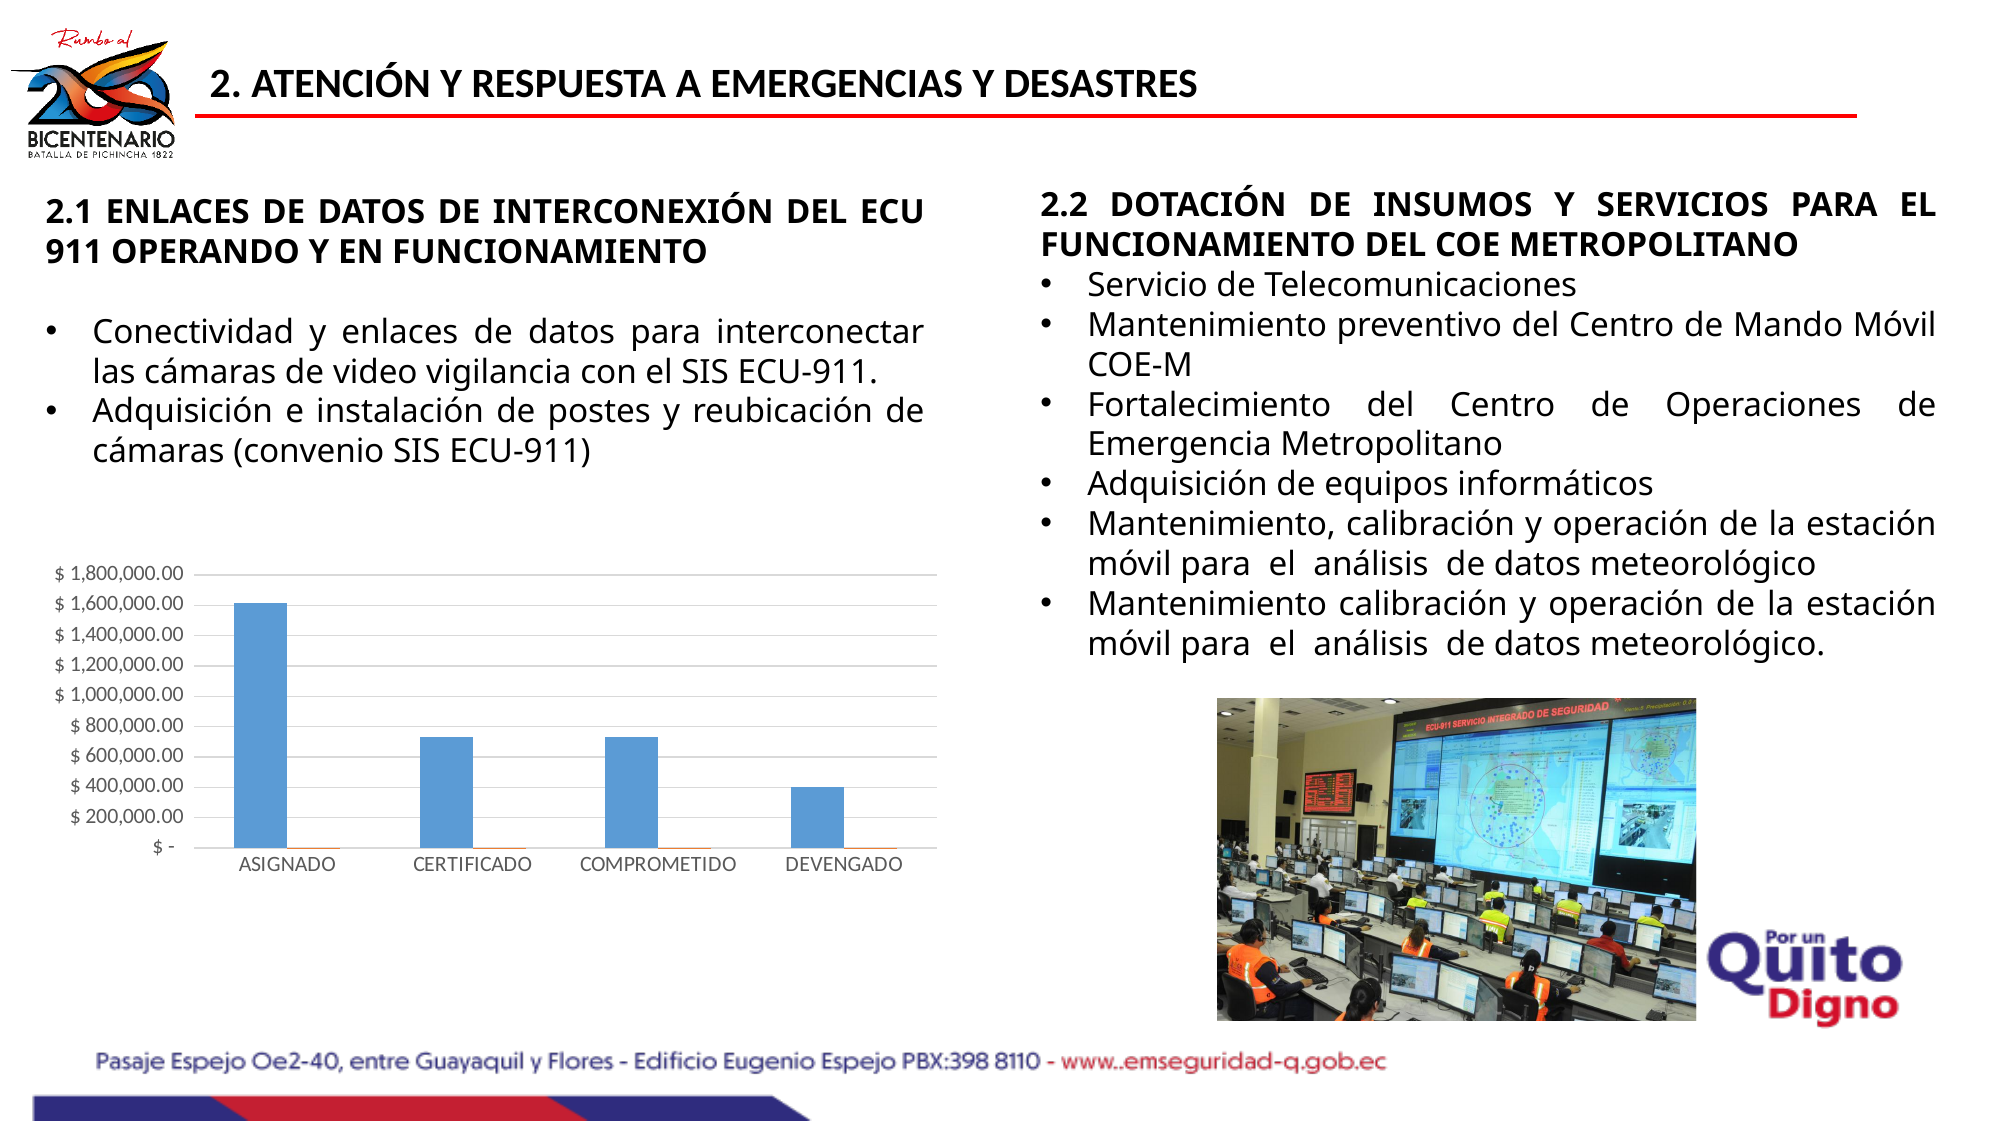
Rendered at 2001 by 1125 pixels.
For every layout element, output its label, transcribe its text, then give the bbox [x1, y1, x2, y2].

text_box 2.2 DOTACIÓN DE INSUMOS Y SERVICIOS PARA EL FUNCIONAMIENTO DEL COE METROPOLITANO Servicio de Telecomunicaciones Mantenimiento preventivo del Centro de Mando Móvil COE-M Fortalecimiento del Centro de Operaciones de Emergencia Metropolitano Adquisición de equipos informáticos Mantenimiento, calibración y operación de la estación móvil para el análisis de datos meteorológico Mantenimiento calibración y operación de la estación móvil para el análisis de datos meteorológico. [1025, 175, 1953, 710]
chart [30, 556, 956, 884]
text_box 2. ATENCIÓN Y RESPUESTA A EMERGENCIAS Y DESASTRES [194, 48, 1741, 114]
text_box 2.1 ENLACES DE DATOS DE INTERCONEXIÓN DEL ECU 911 OPERANDO Y EN FUNCIONAMIENTO Conectividad y enlaces de datos para interconectar las cámaras de video vigilancia con el SIS ECU-911. Adquisición e instalación de postes y reubicación de cámaras (convenio SIS ECU-911) [30, 182, 941, 477]
picture [0, 0, 185, 185]
picture [31, 698, 1969, 1121]
